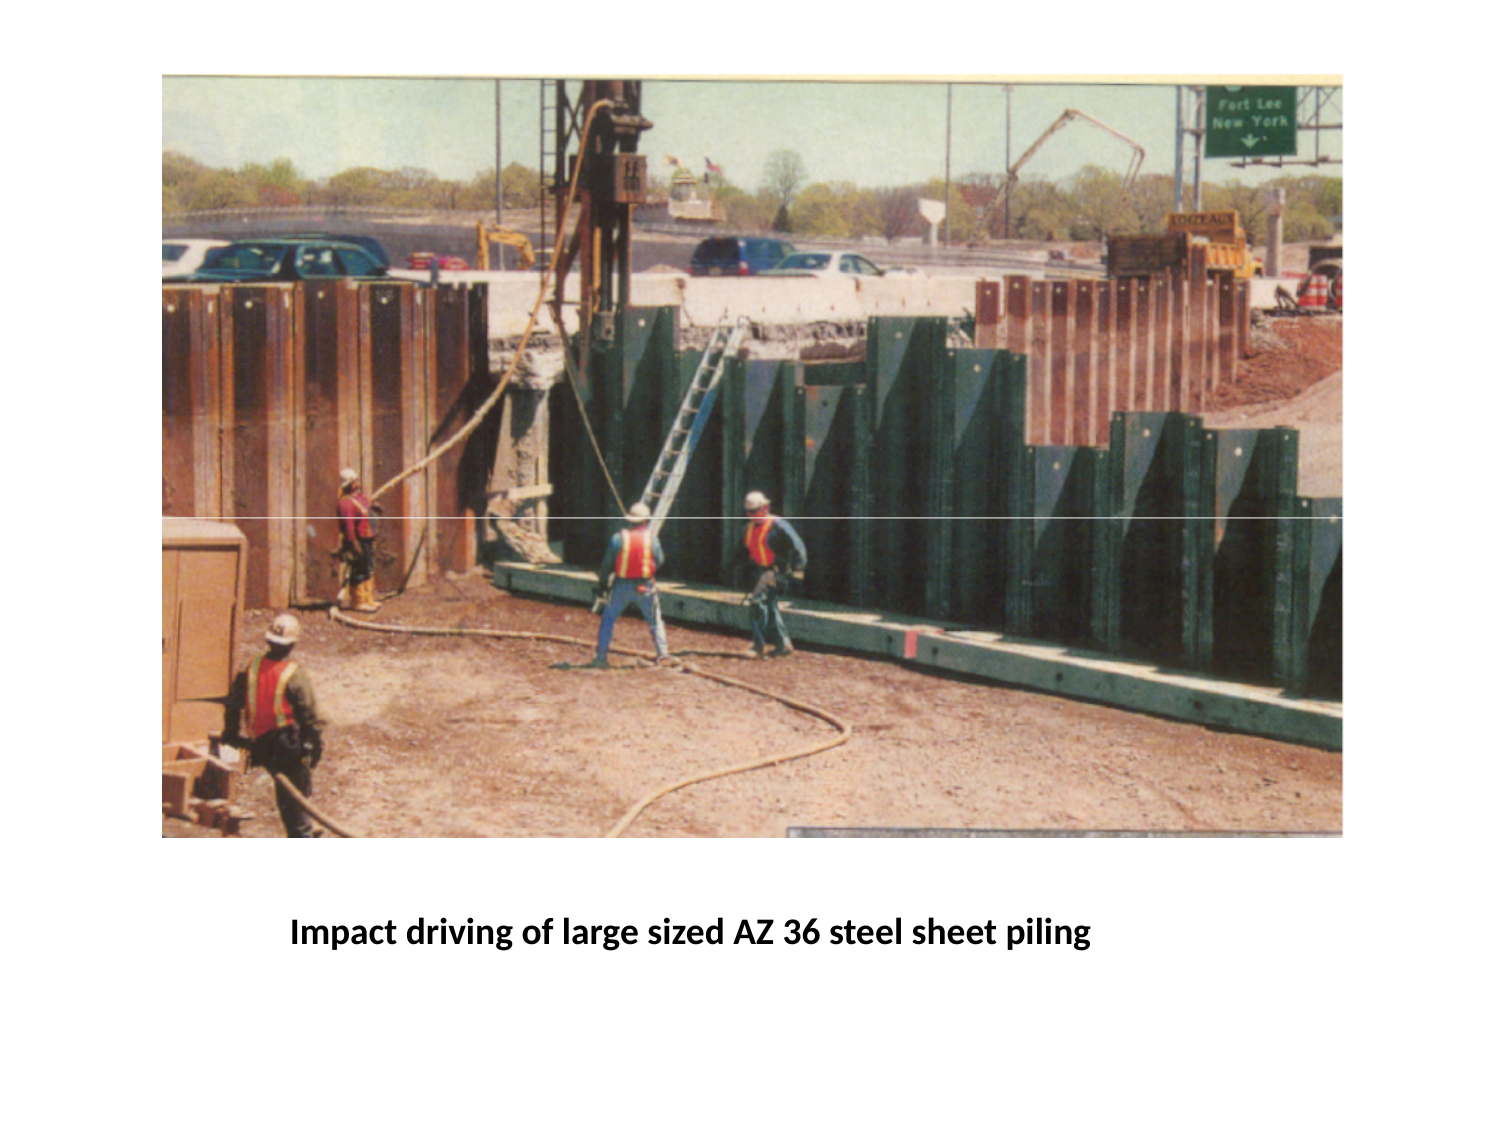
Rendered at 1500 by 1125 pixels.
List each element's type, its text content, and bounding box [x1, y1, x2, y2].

text_box Impact driving of large sized AZ 36 steel sheet piling [274, 899, 1313, 960]
picture [162, 74, 1346, 838]
